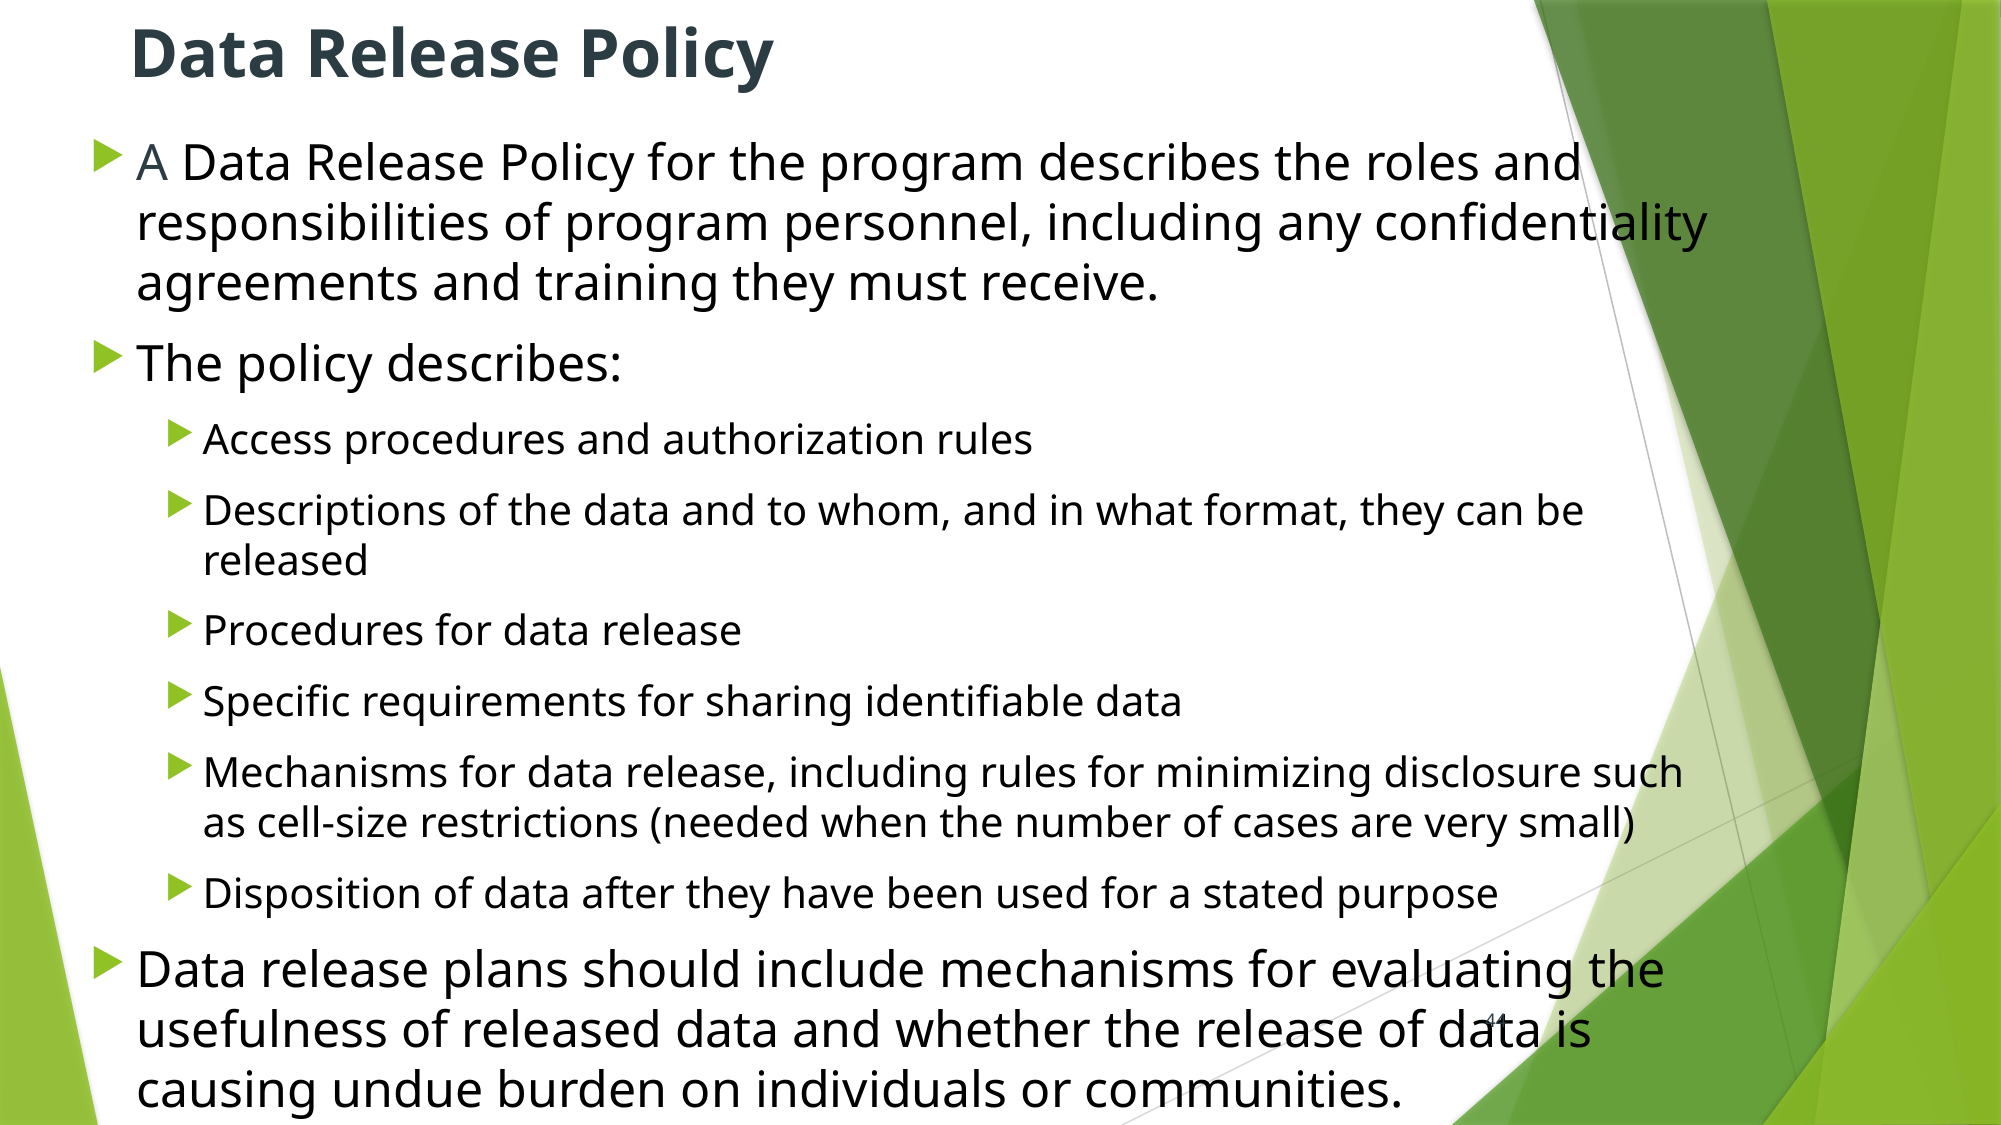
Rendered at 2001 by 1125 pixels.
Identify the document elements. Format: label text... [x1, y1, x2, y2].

list A Data Release Policy for the program describes the roles and responsibilities of program personnel, including any confidentiality agreements and training they must receive. The policy describes: Access procedures and authorization rules Descriptions of the data and to whom, and in what format, they can be released Procedures for data release Specific requirements for sharing identifiable data Mechanisms for data release, including rules for minimizing disclosure such as cell-size restrictions (needed when the number of cases are very small) Disposition of data after they have been used for a stated purpose Data release plans should include mechanisms for evaluating the usefulness of released data and whether the release of data is causing undue burden on individuals or communities. [0, 123, 1742, 1125]
slide_number 44 [1409, 991, 1522, 1051]
title Data Release Policy [114, 3, 1503, 103]
